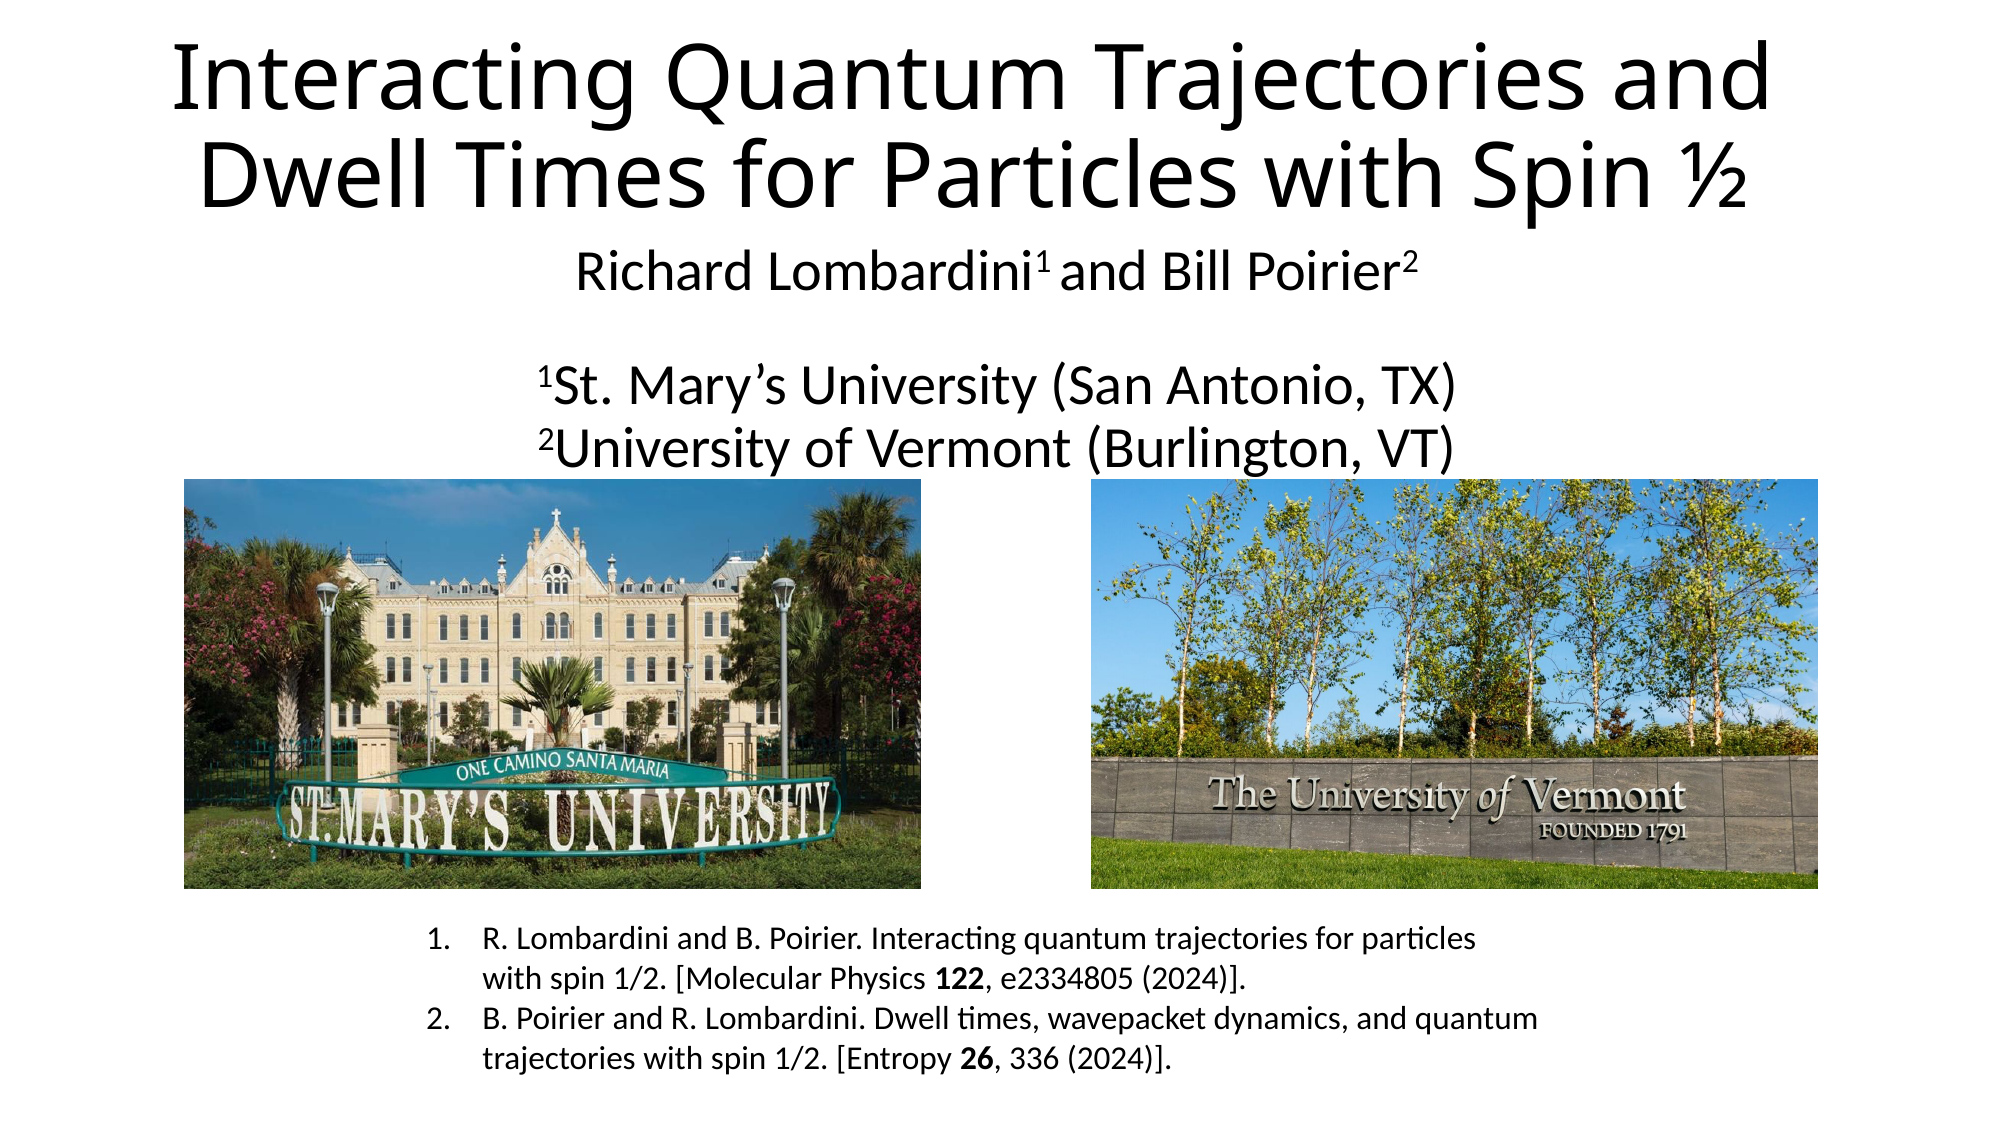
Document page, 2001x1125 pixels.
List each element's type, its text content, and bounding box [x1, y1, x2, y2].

picture [1091, 479, 1818, 889]
list Richard Lombardini1 and Bill Poirier2 1St. Mary’s University (San Antonio, TX) 2University of Vermont (Burlington, VT) [202, 232, 1774, 841]
title Interacting Quantum Trajectories and Dwell Times for Particles with Spin ½ [149, 17, 1798, 235]
text_box R. Lombardini and B. Poirier. Interacting quantum trajectories for particles with spin 1/2. [Molecular Physics 122, e2334805 (2024)]. B. Poirier and R. Lombardini. Dwell times, wavepacket dynamics, and quantum trajectories with spin 1/2. [Entropy 26, 336 (2024)]. [411, 909, 1557, 1084]
picture [184, 479, 921, 889]
